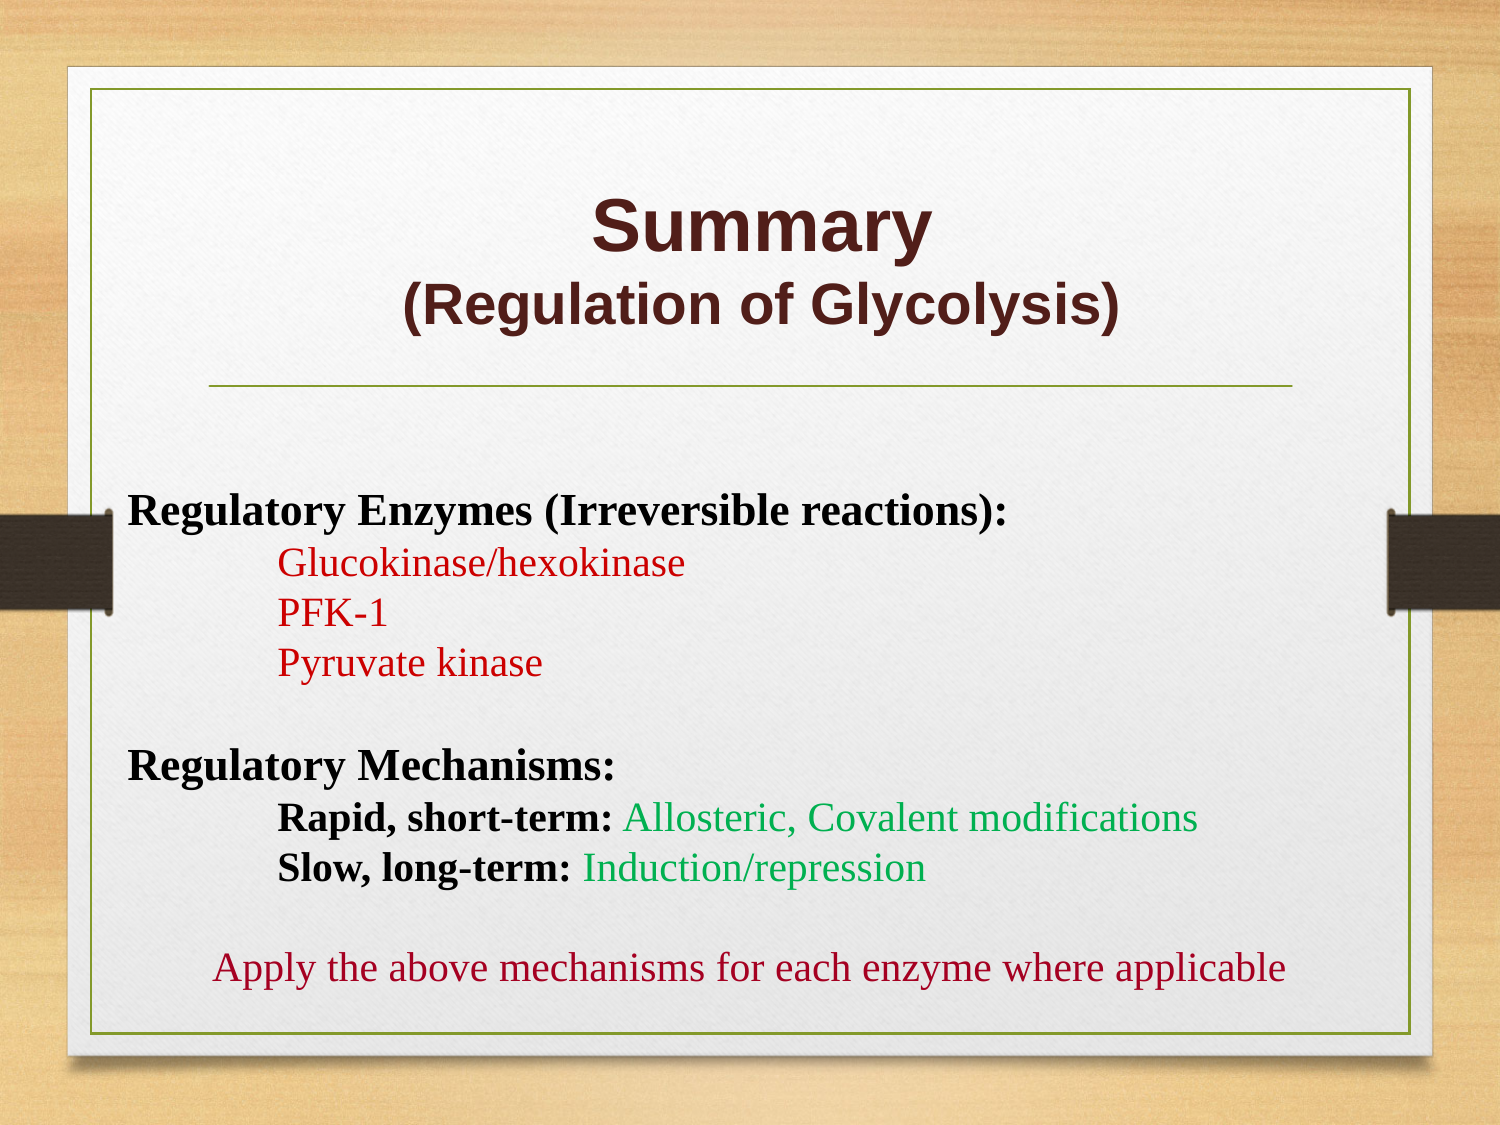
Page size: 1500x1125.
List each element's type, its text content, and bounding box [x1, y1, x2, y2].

text_box Regulatory Enzymes (Irreversible reactions): Glucokinase/hexokinase PFK-1 Pyruvate kinase Regulatory Mechanisms: Rapid, short-term: Allosteric, Covalent modifications Slow, long-term: Induction/repression Apply the above mechanisms for each enzyme where applicable [112, 472, 1388, 998]
title Summary (Regulation of Glycolysis) [75, 149, 1450, 363]
picture [0, 0, 1500, 1125]
